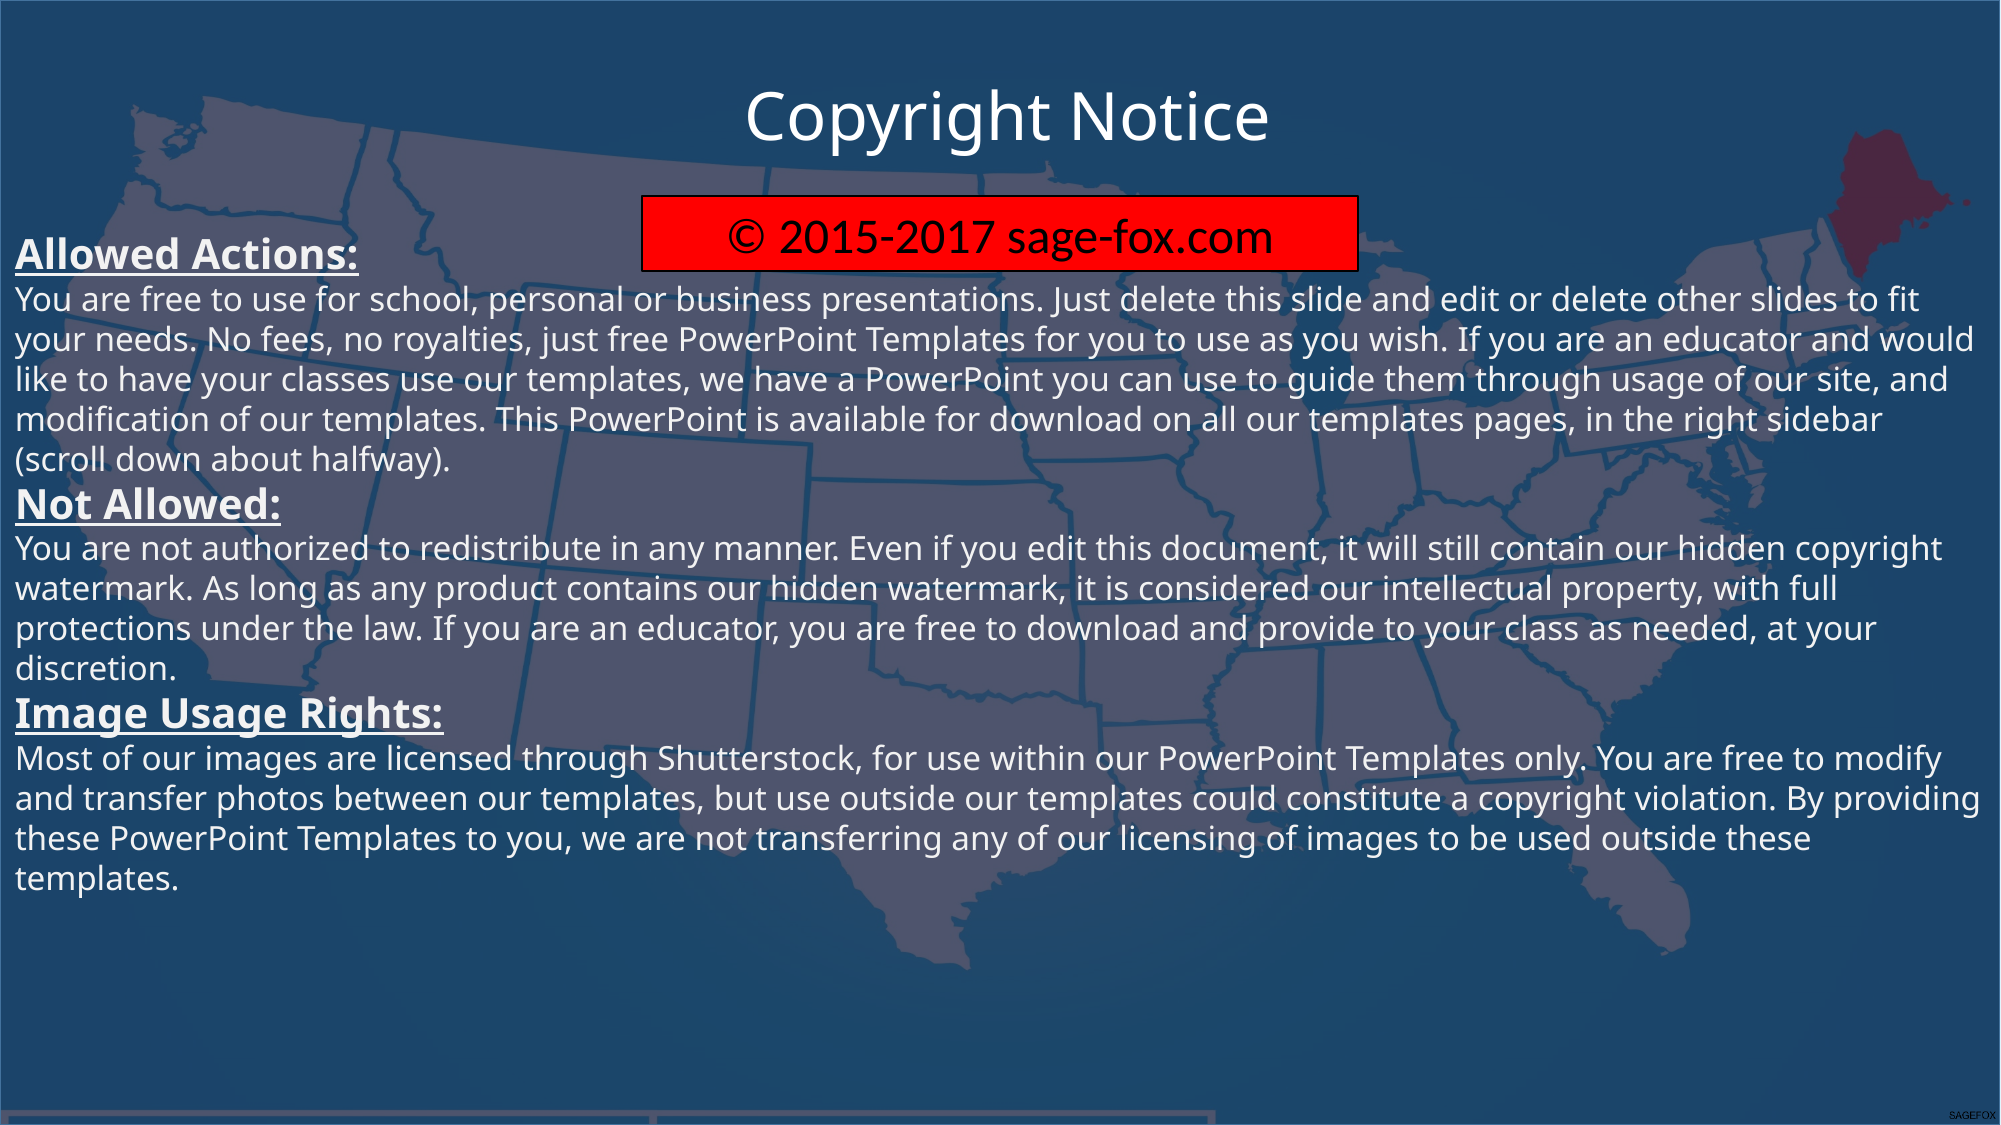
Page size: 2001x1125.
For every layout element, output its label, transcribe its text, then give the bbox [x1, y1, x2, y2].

text_box © 2015-2017 sage-fox.com [641, 196, 1358, 272]
title Copyright Notice [493, 60, 1524, 178]
text_box Allowed Actions: You are free to use for school, personal or business presentations. Just delete this slide and edit or delete other slides to fit your needs. No fees, no royalties, just free PowerPoint Templates for you to use as you wish. If you are an educator and would like to have your classes use our templates, we have a PowerPoint you can use to guide them through usage of our site, and modification of our templates. This PowerPoint is available for download on all our templates pages, in the right sidebar (scroll down about halfway). Not Allowed: You are not authorized to redistribute in any manner. Even if you edit this document, it will still contain our hidden copyright watermark. As long as any product contains our hidden watermark, it is considered our intellectual property, with full protections under the law. If you are an educator, you are free to download and provide to your class as needed, at your discretion. Image Usage Rights: Most of our images are licensed through Shutterstock, for use within our PowerPoint Templates only. You are free to modify and transfer photos between our templates, but use outside our templates could constitute a copyright violation. By providing these PowerPoint Templates to you, we are not transferring any of our licensing of images to be used outside these templates. [0, 0, 2000, 1125]
